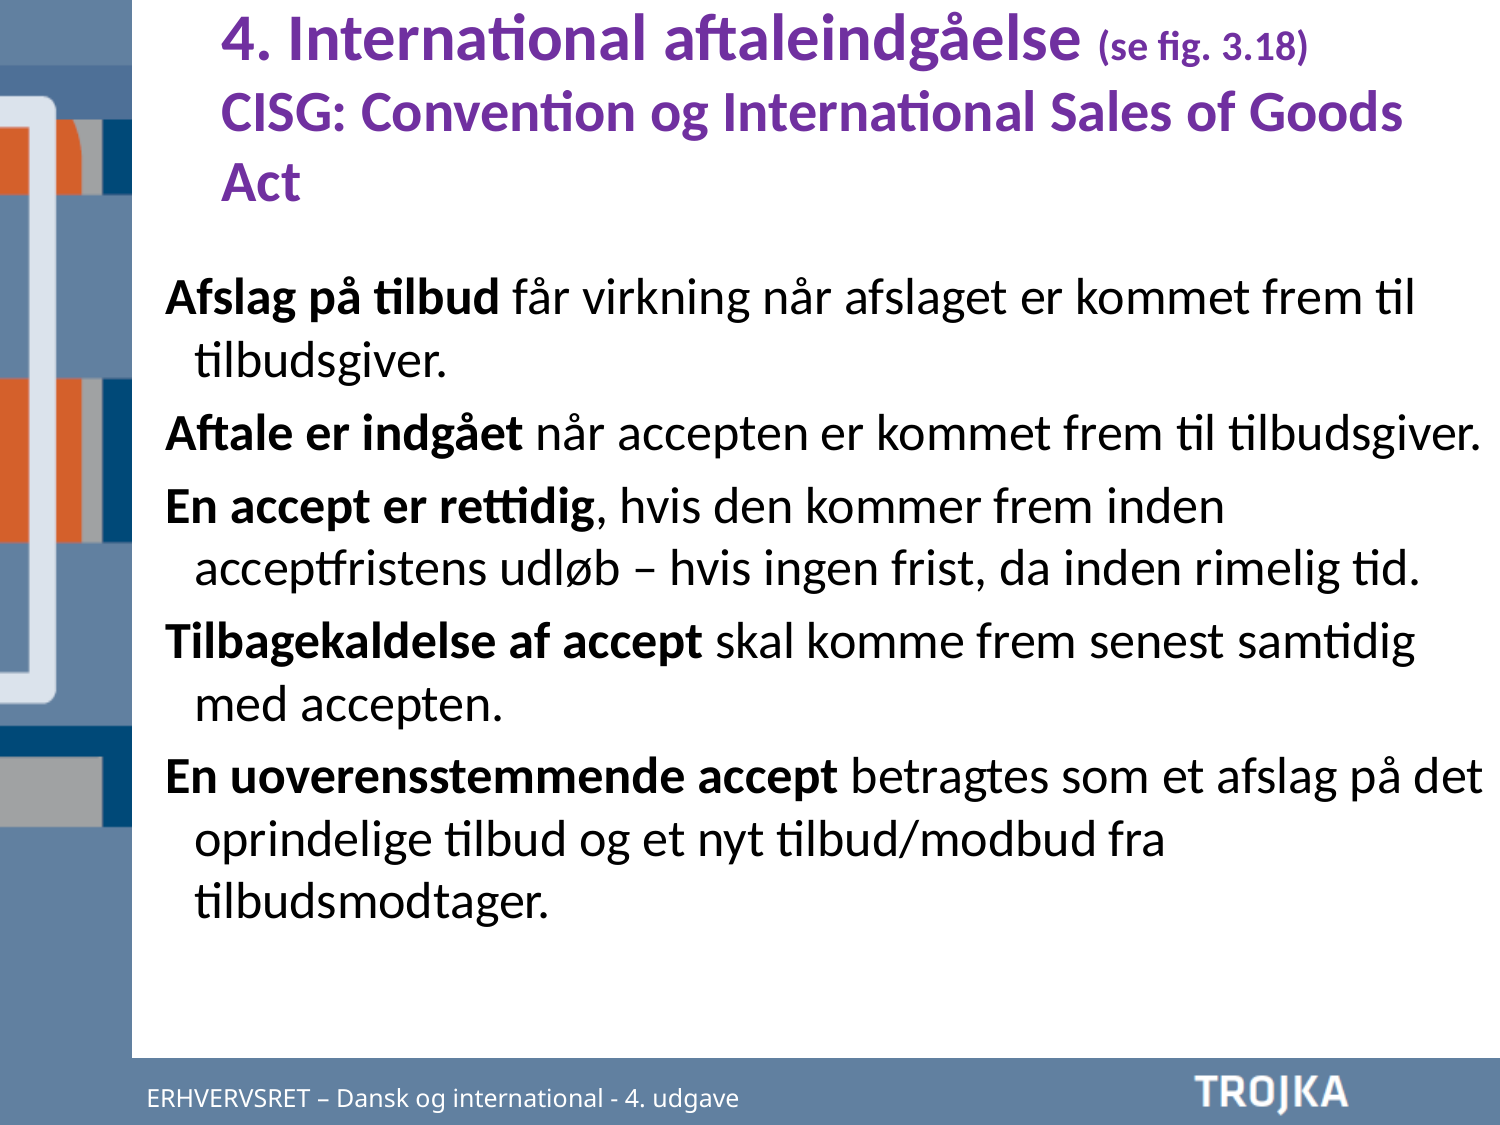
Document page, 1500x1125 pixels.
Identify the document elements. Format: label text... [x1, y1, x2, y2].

picture [0, 0, 1500, 1125]
list Afslag på tilbud får virkning når afslaget er kommet frem til tilbudsgiver. Aftale er indgået når accepten er kommet frem til tilbudsgiver. En accept er rettidig, hvis den kommer frem inden acceptfristens udløb – hvis ingen frist, da inden rimelig tid. Tilbagekaldelse af accept skal komme frem senest samtidig med accepten. En uoverensstemmende accept betragtes som et afslag på det oprindelige tilbud og et nyt tilbud/modbud fra tilbudsmodtager. [150, 255, 1500, 998]
title 4. International aftaleindgåelse (se fig. 3.18) CISG: Convention og International Sales of Goods Act [150, 54, 1500, 243]
